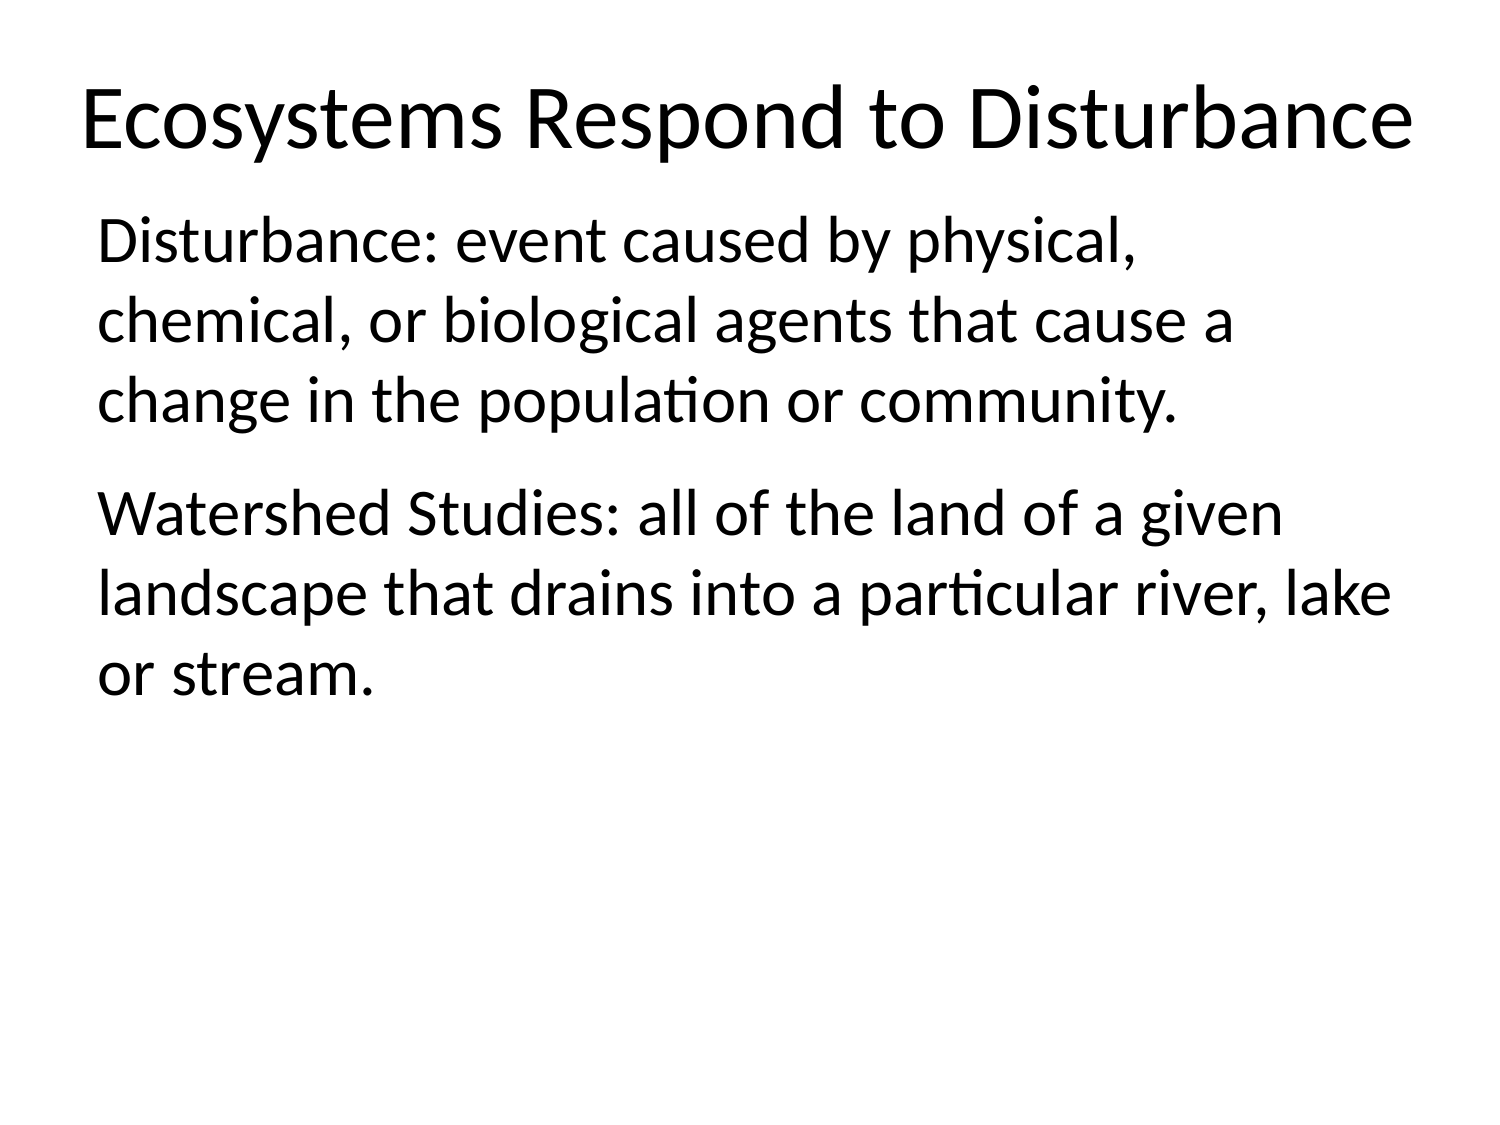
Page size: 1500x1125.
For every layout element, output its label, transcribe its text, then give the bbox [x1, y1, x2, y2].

text_box Watershed Studies: all of the land of a given landscape that drains into a particular river, lake or stream. [82, 461, 1423, 797]
text_box Ecosystems Respond to Disturbance [60, 49, 1436, 174]
text_box Disturbance: event caused by physical, chemical, or biological agents that cause a change in the population or community. [82, 188, 1400, 523]
